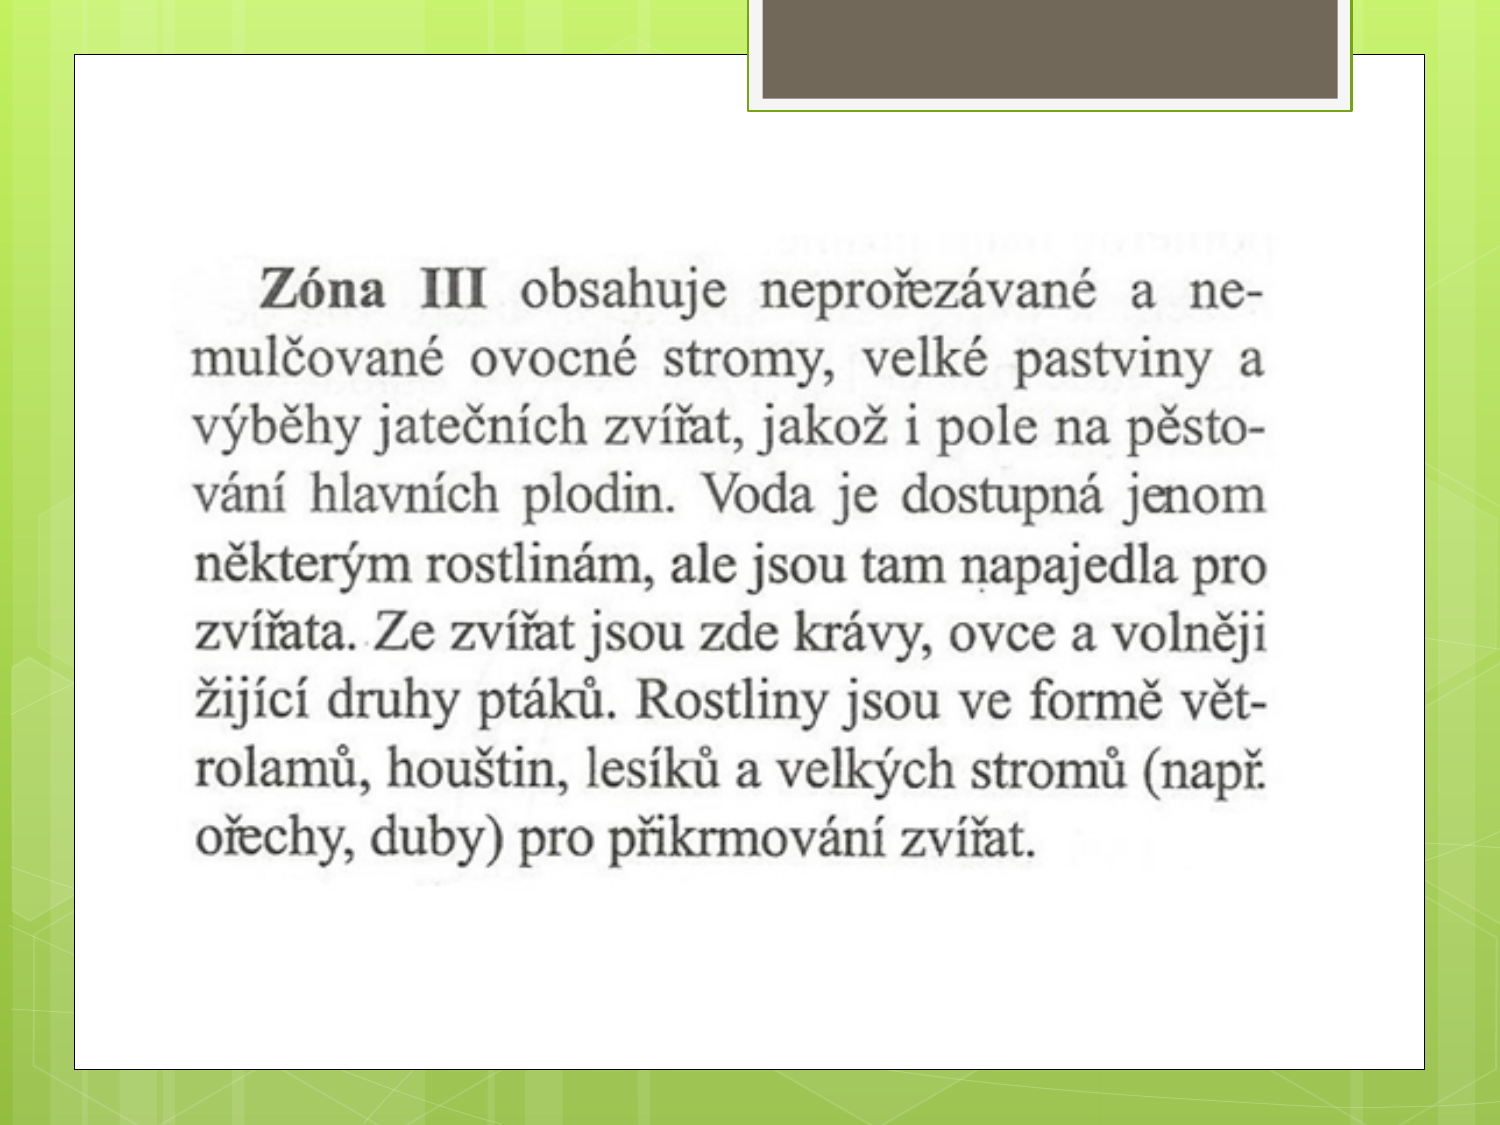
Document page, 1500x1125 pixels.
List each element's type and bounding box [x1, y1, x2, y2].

picture [170, 231, 1320, 894]
